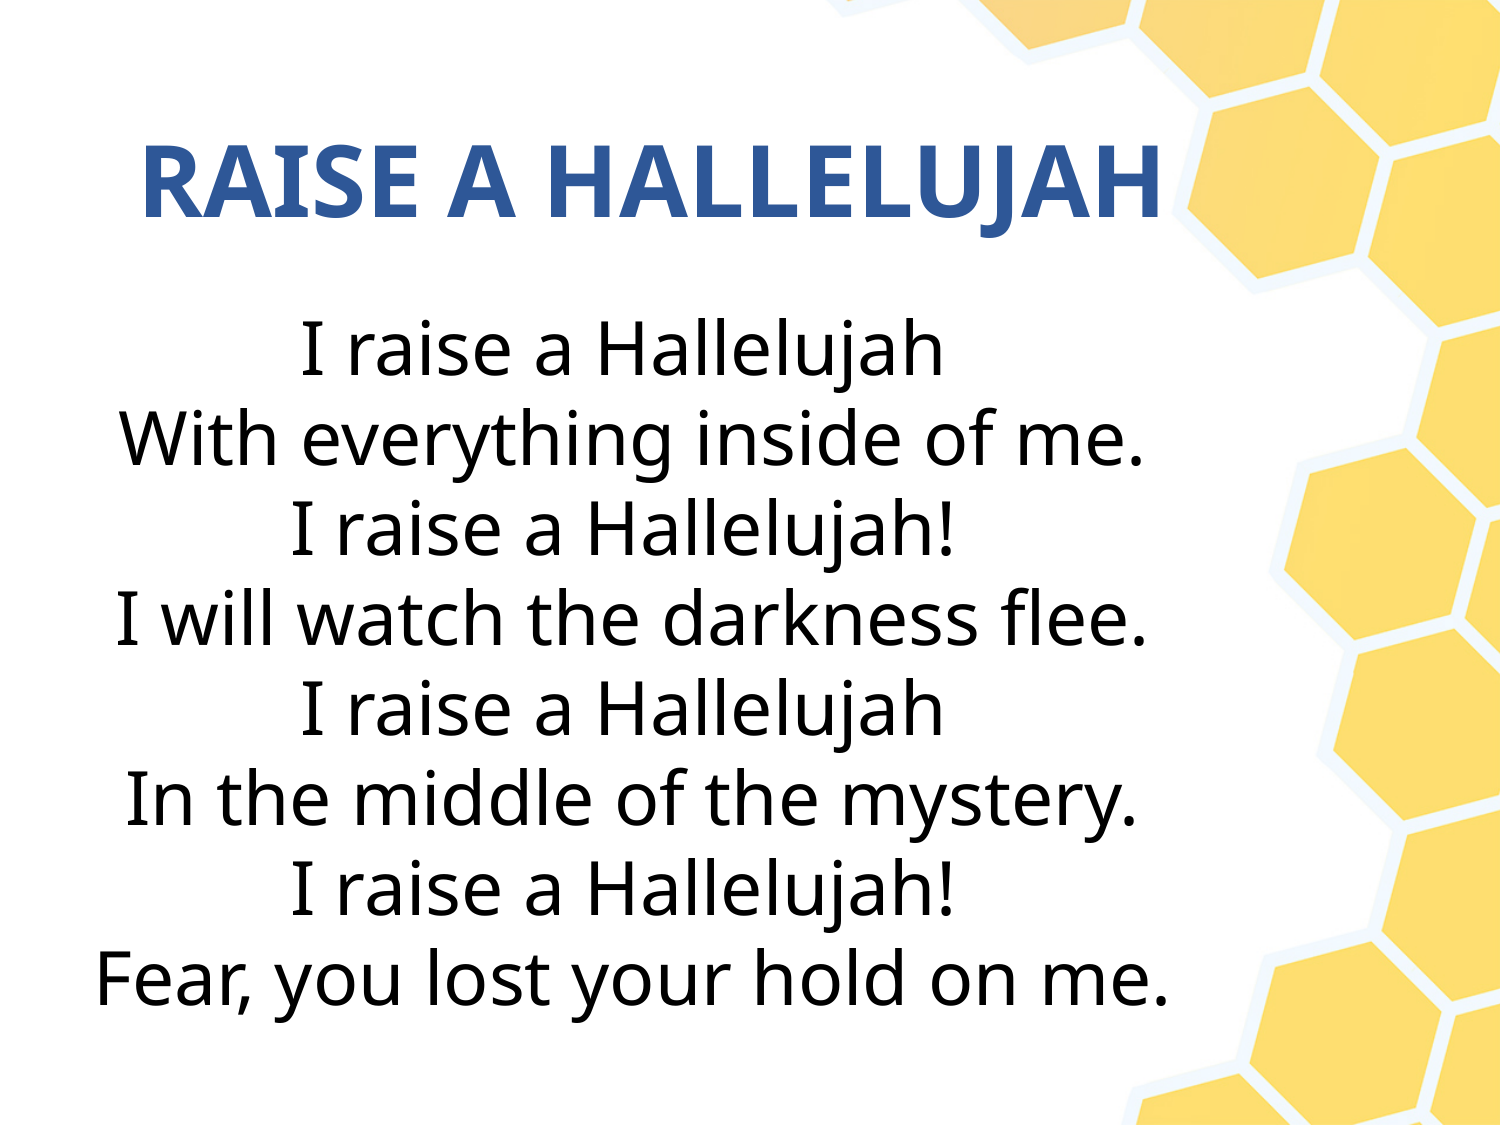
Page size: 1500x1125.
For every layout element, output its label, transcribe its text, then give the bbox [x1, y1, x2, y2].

list I raise a Hallelujah With everything inside of me. I raise a Hallelujah! I will watch the darkness flee. I raise a Hallelujah In the middle of the mystery. I raise a Hallelujah! Fear, you lost your hold on me. [0, 293, 1266, 1125]
title RAISE A HALLELUJAH [122, 98, 1500, 272]
text_box [0, 0, 1500, 1125]
